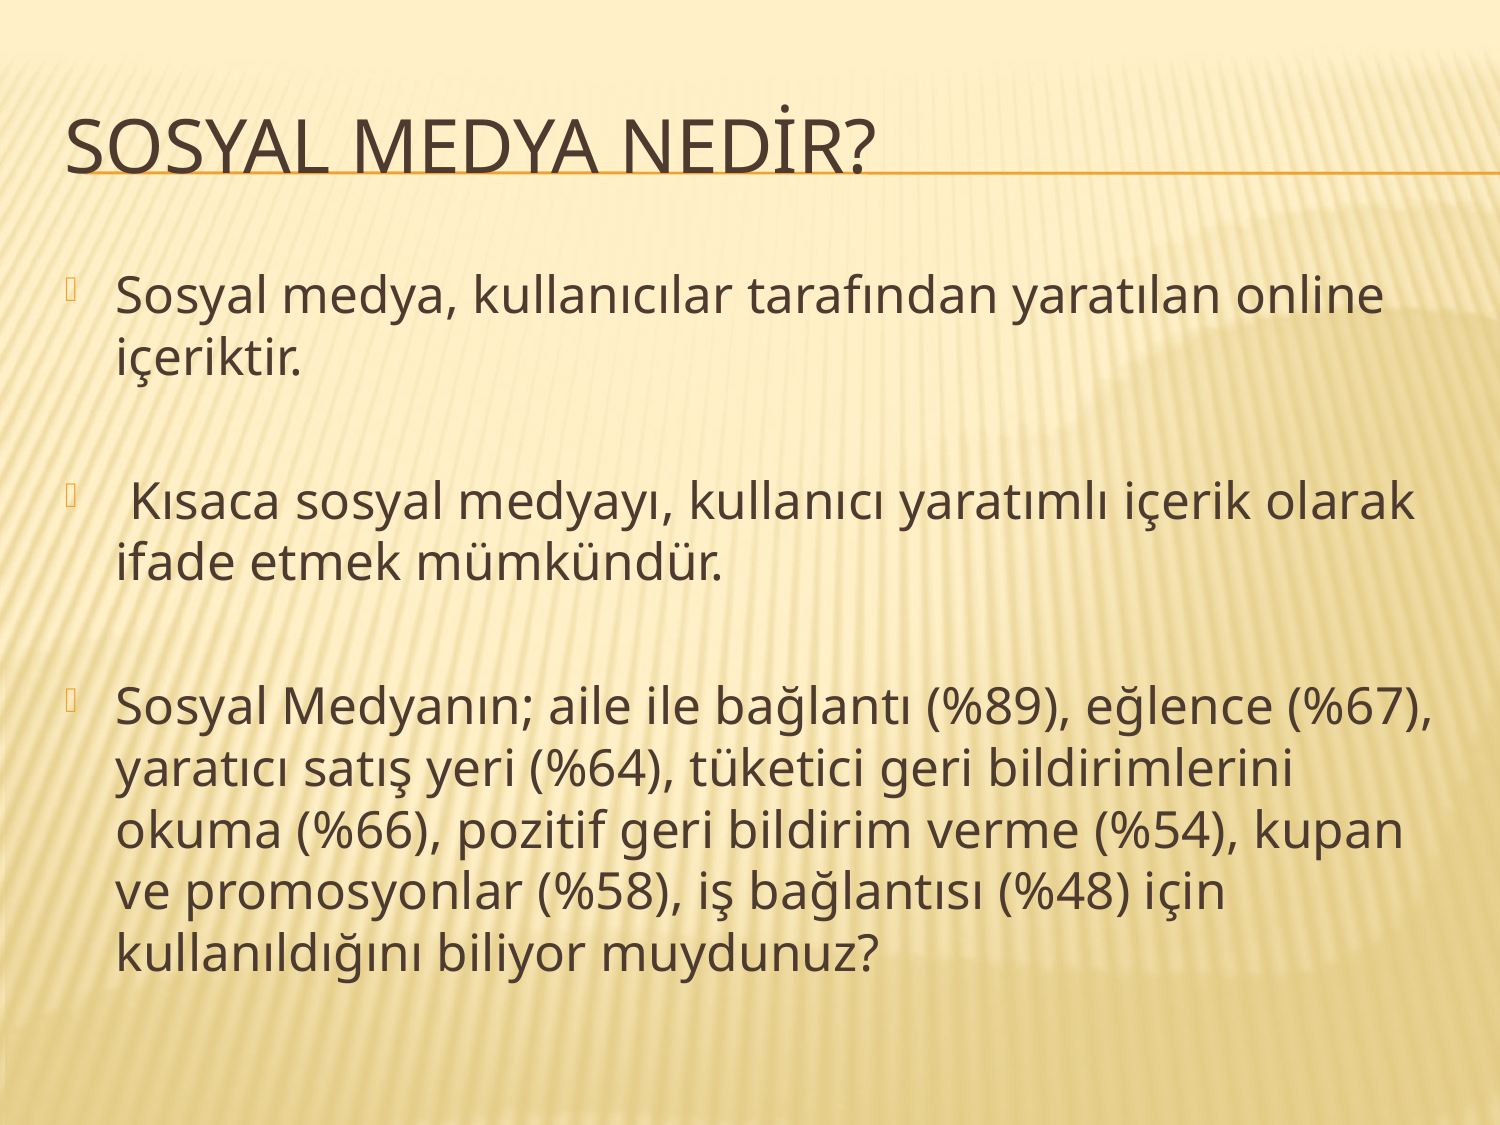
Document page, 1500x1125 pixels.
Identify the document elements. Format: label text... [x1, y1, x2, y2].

title Sosyal Medya Nedir? [50, 75, 1475, 213]
list Sosyal medya, kullanıcılar tarafından yaratılan online içeriktir. Kısaca sosyal medyayı, kullanıcı yaratımlı içerik olarak ifade etmek mümkündür. Sosyal Medyanın; aile ile bağlantı (%89), eğlence (%67), yaratıcı satış yeri (%64), tüketici geri bildirimlerini okuma (%66), pozitif geri bildirim verme (%54), kupan ve promosyonlar (%58), iş bağlantısı (%48) için kullanıldığını biliyor muydunuz? [50, 254, 1475, 998]
